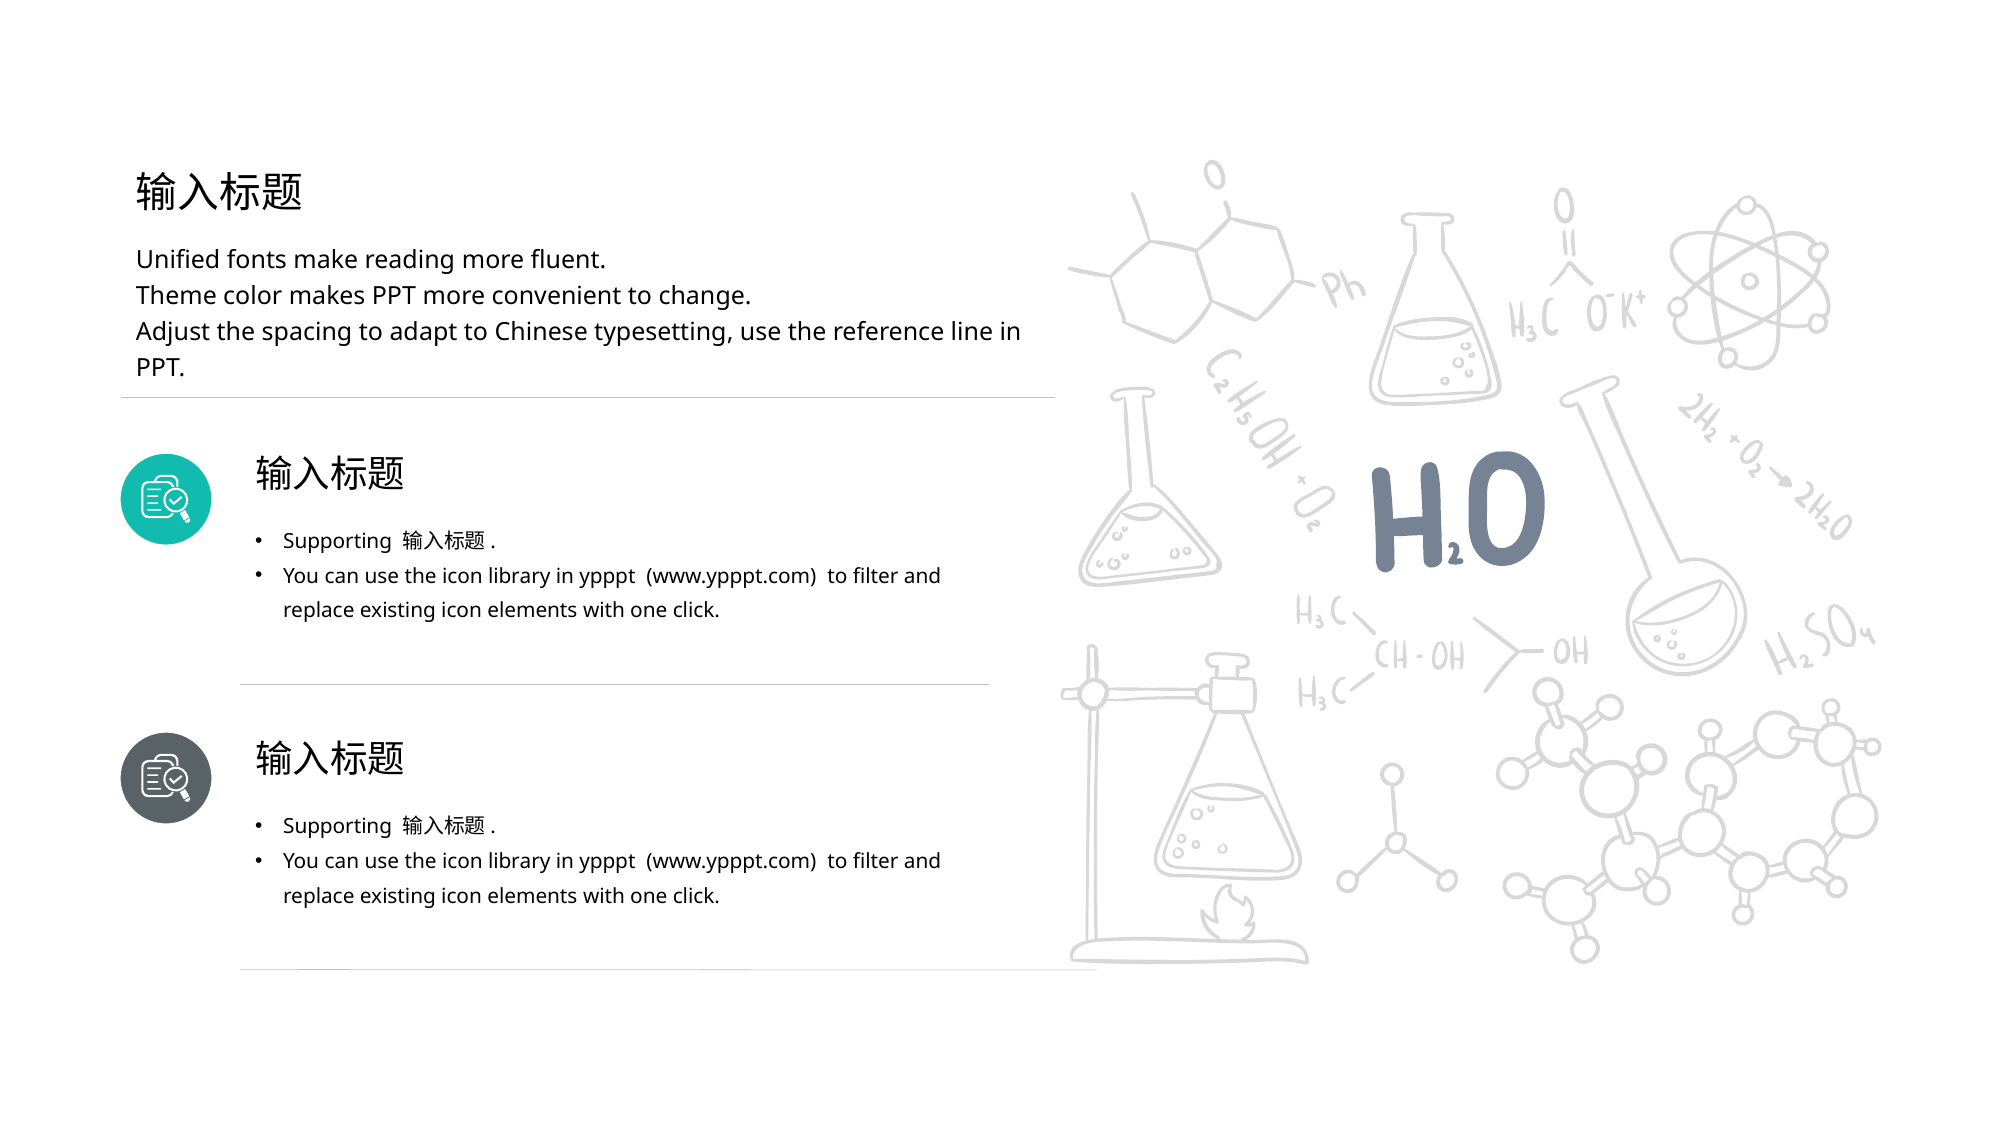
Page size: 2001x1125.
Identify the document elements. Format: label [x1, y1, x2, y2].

text_box [117, 157, 1883, 970]
